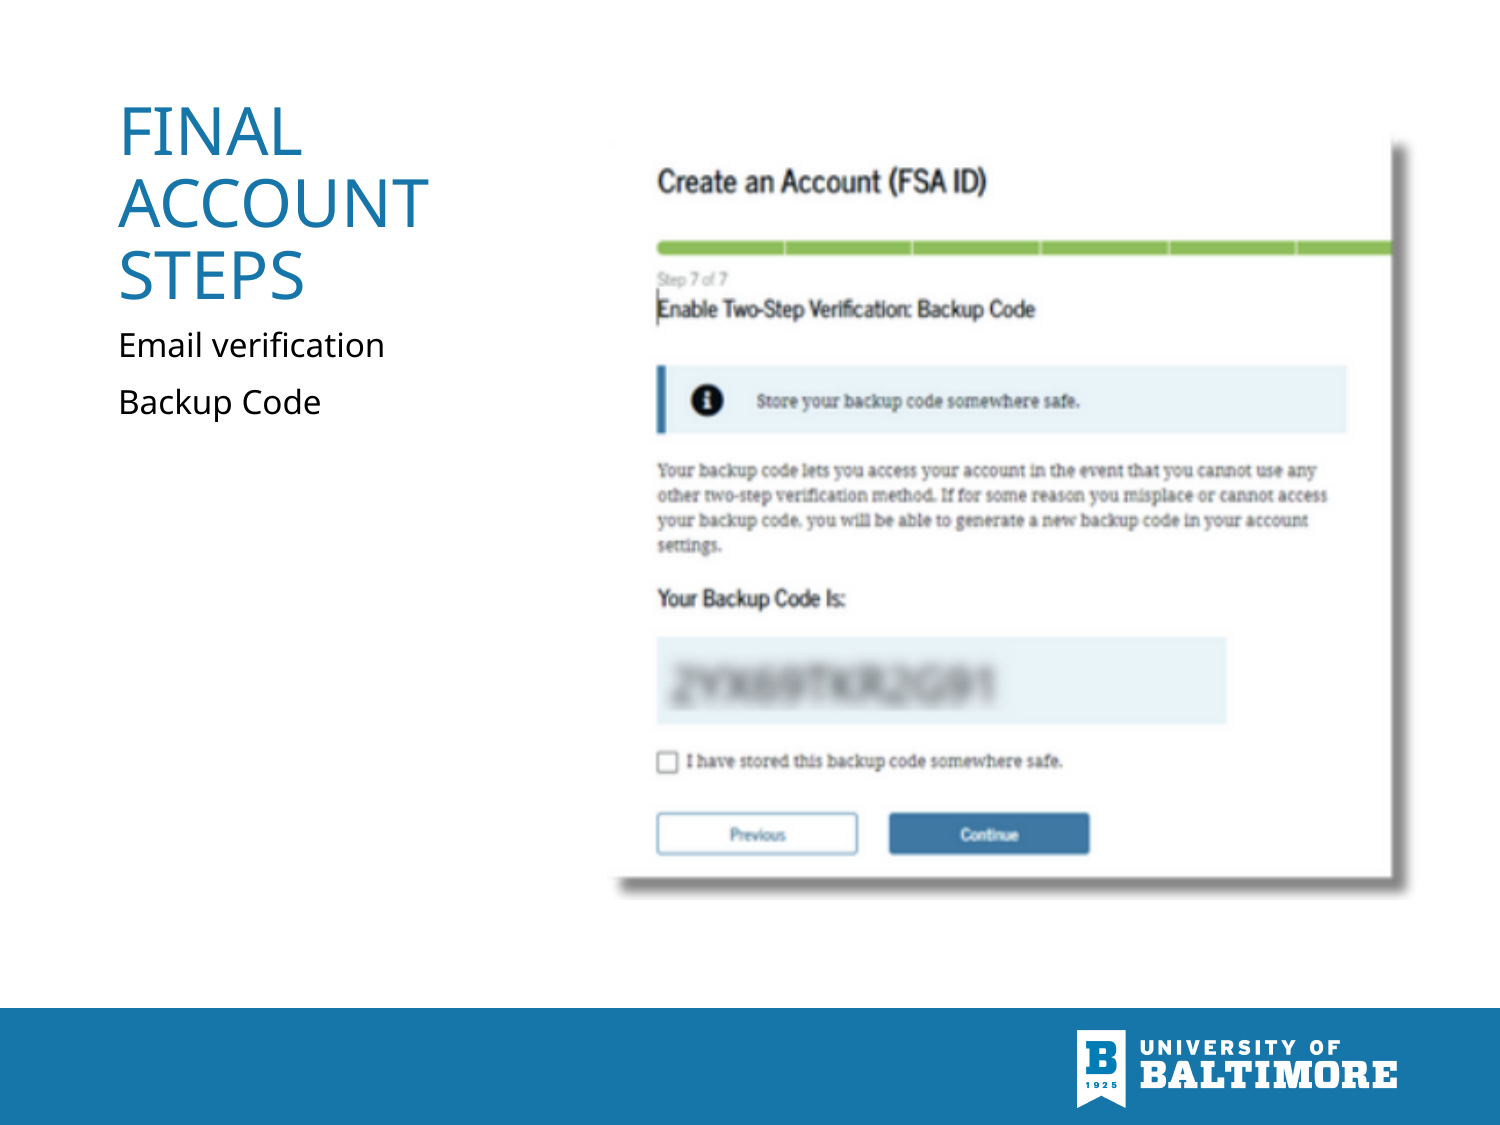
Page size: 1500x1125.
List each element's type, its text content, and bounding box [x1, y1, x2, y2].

picture [1077, 1030, 1397, 1108]
title FINAL ACCOUNT STEPS [103, 59, 587, 321]
list Email verification Backup Code [103, 321, 587, 900]
picture [604, 121, 1425, 900]
